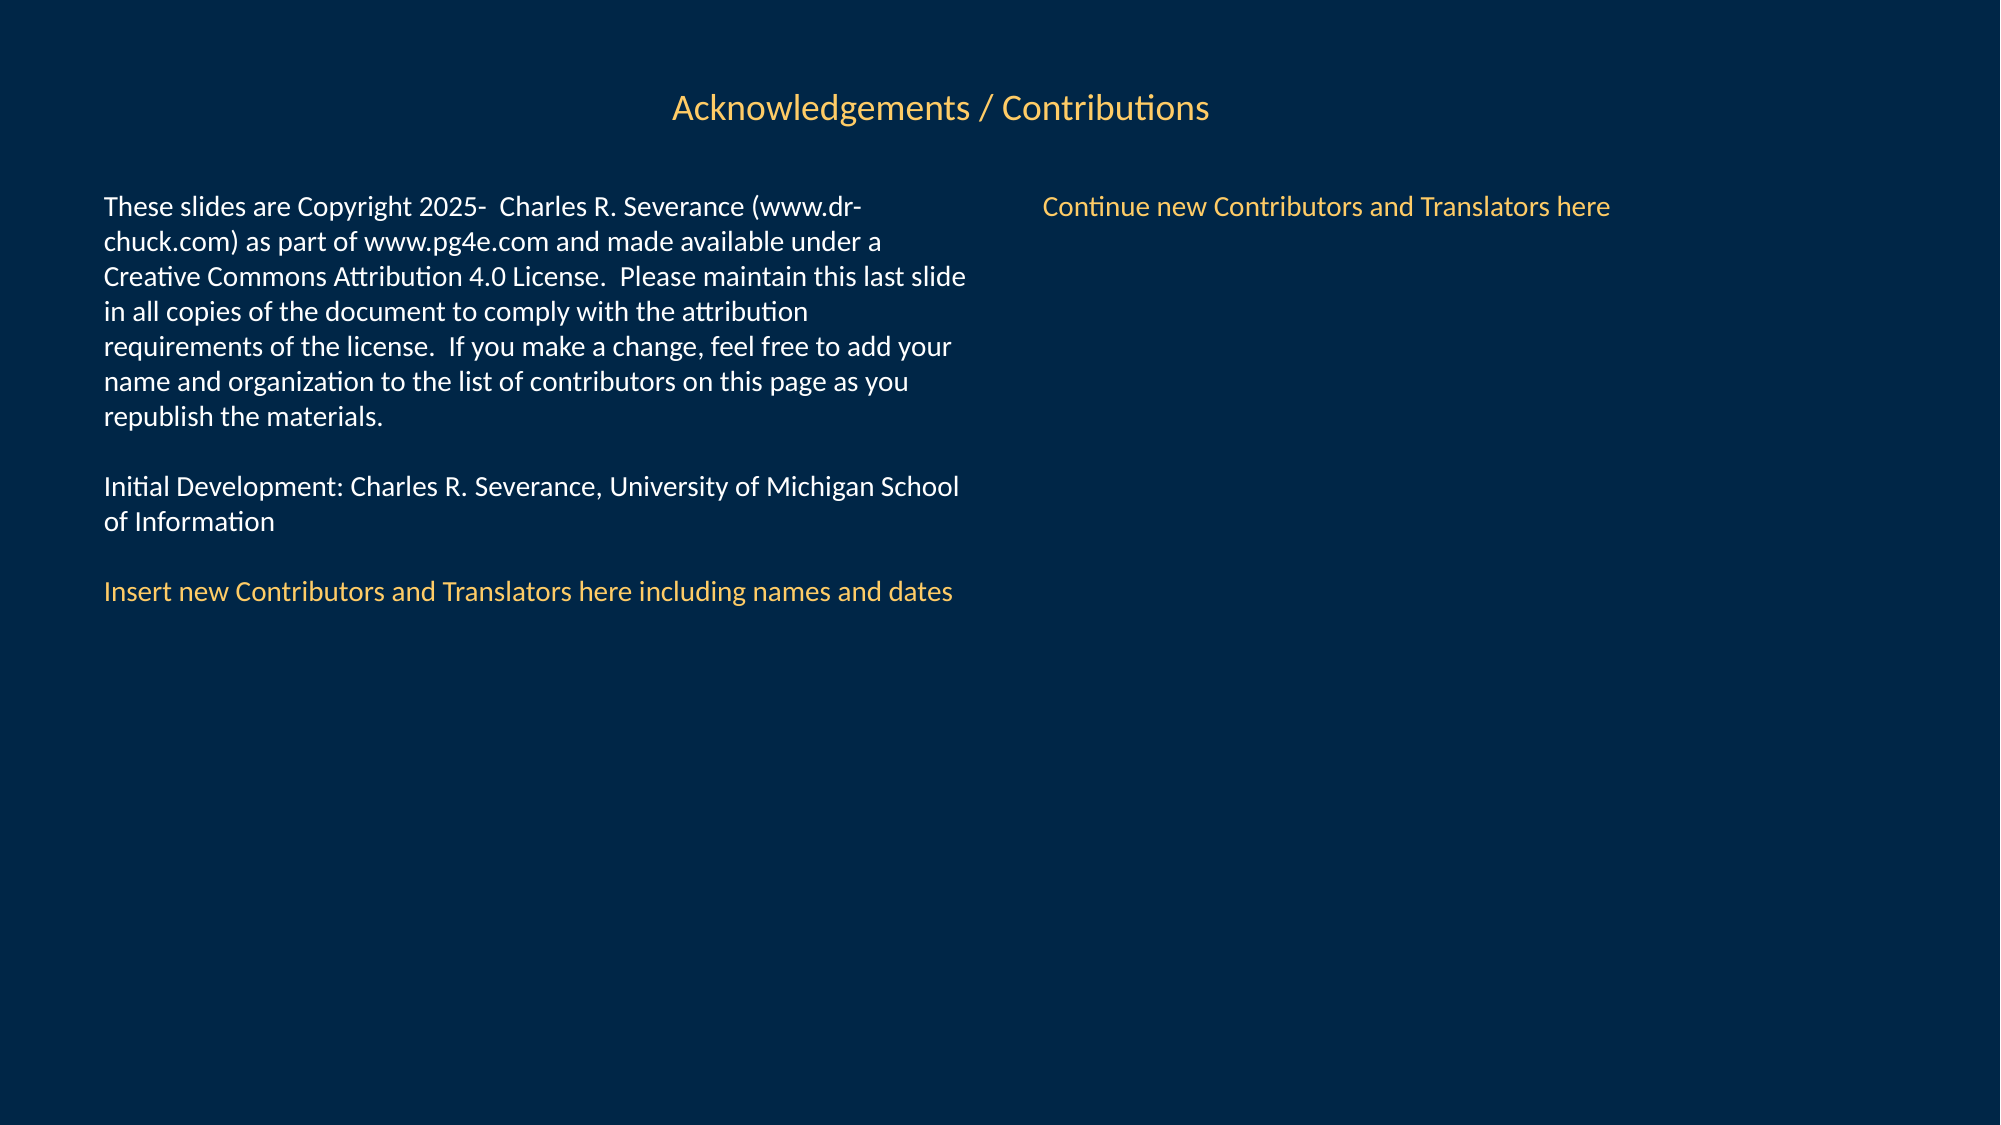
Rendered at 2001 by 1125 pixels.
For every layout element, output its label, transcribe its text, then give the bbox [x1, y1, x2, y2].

text_box Acknowledgements / Contributions [657, 75, 1226, 135]
text_box Continue new Contributors and Translators here [1028, 180, 1929, 591]
text_box These slides are Copyright 2025- Charles R. Severance (www.dr-chuck.com) as part of www.pg4e.com and made available under a Creative Commons Attribution 4.0 License. Please maintain this last slide in all copies of the document to comply with the attribution requirements of the license. If you make a change, feel free to add your name and organization to the list of contributors on this page as you republish the materials. Initial Development: Charles R. Severance, University of Michigan School of Information Insert new Contributors and Translators here including names and dates [88, 180, 989, 975]
